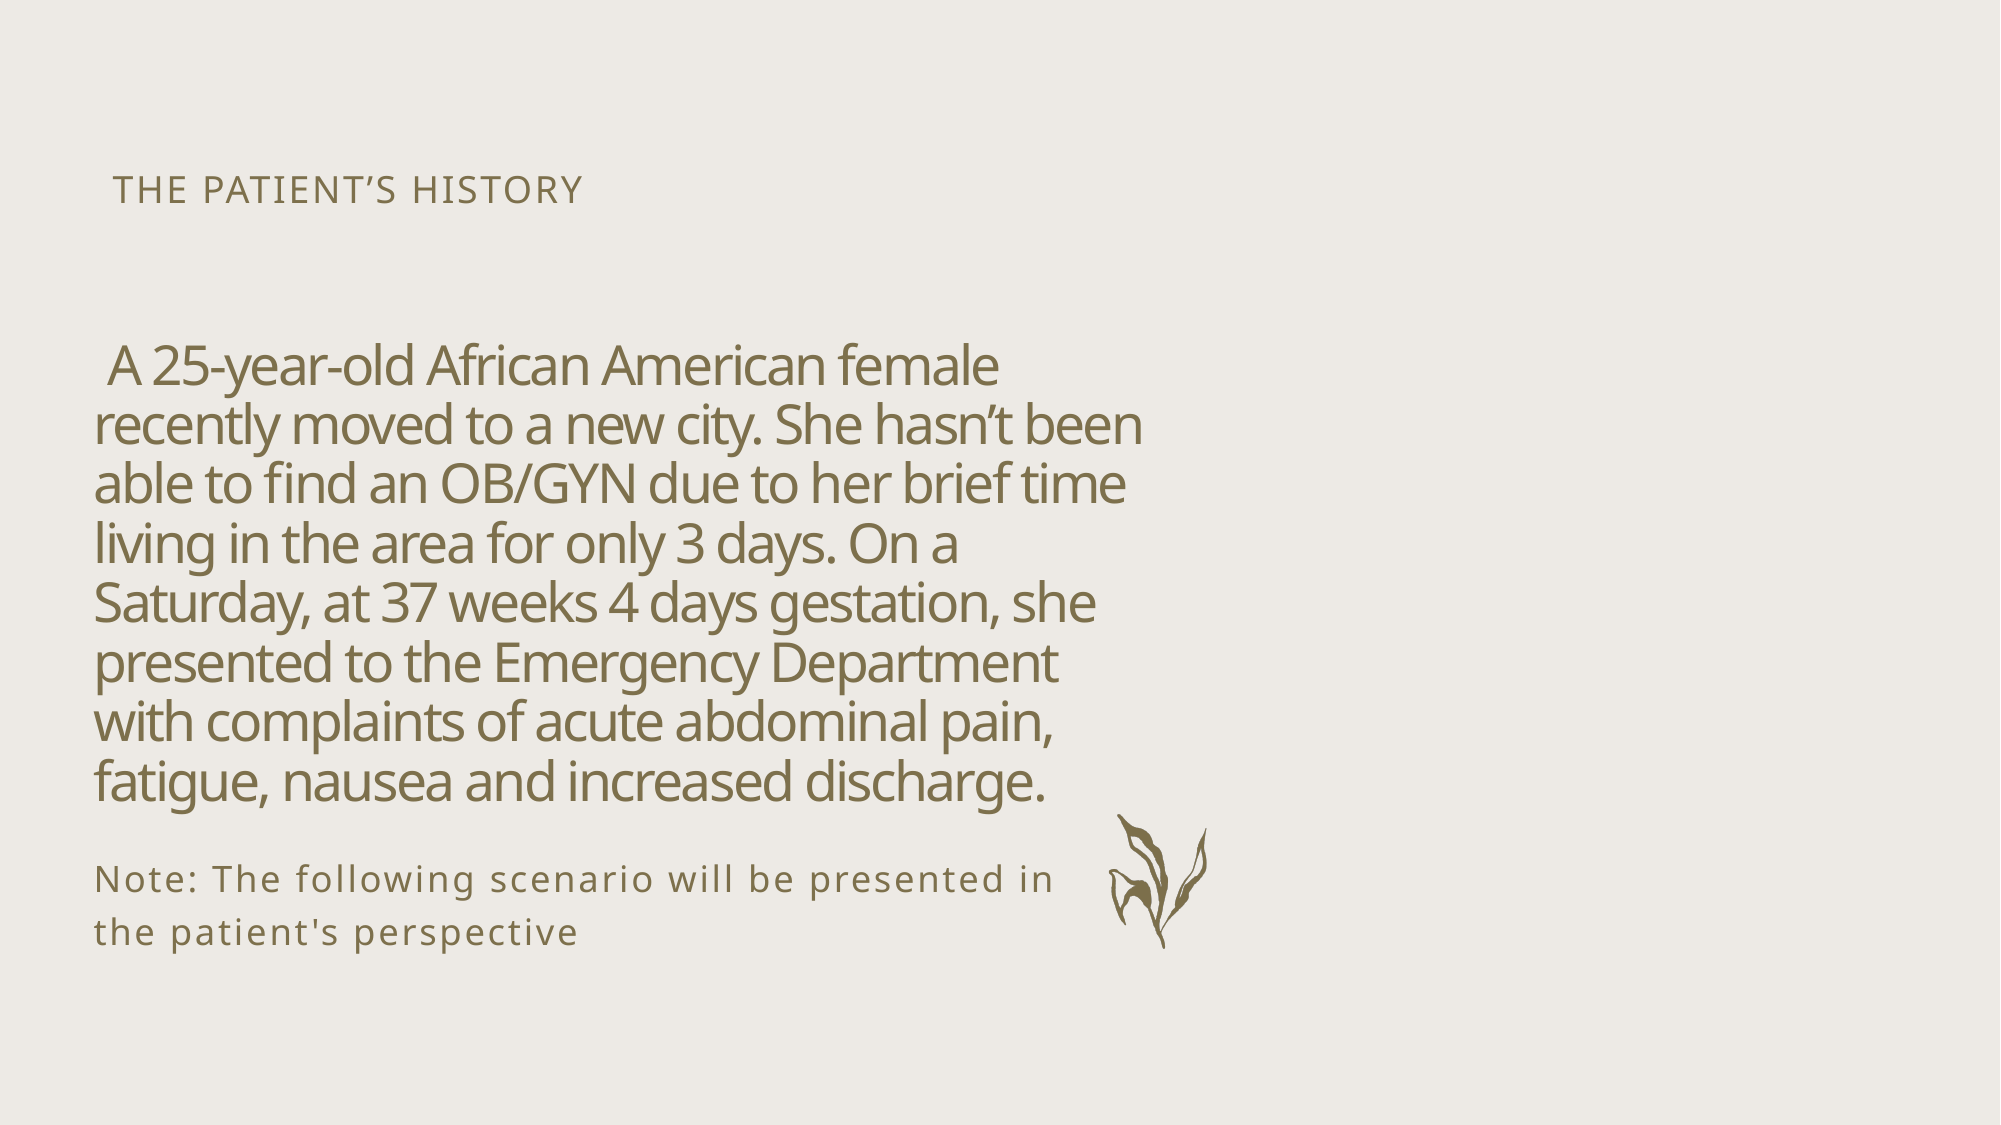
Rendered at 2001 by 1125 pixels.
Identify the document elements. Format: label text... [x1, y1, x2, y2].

text_box A 25-year-old African American female recently moved to a new city. She hasn’t been able to find an OB/GYN due to her brief time living in the area for only 3 days. On a Saturday, at 37 weeks 4 days gestation, she presented to the Emergency Department with complaints of acute abdominal pain, fatigue, nausea and increased discharge. [93, 336, 1158, 872]
text_box THE PATIENT’S HISTORY [112, 158, 626, 212]
text_box Note: The following scenario will be presented in the patient's perspective [93, 847, 1065, 953]
text_box [1108, 814, 1207, 950]
